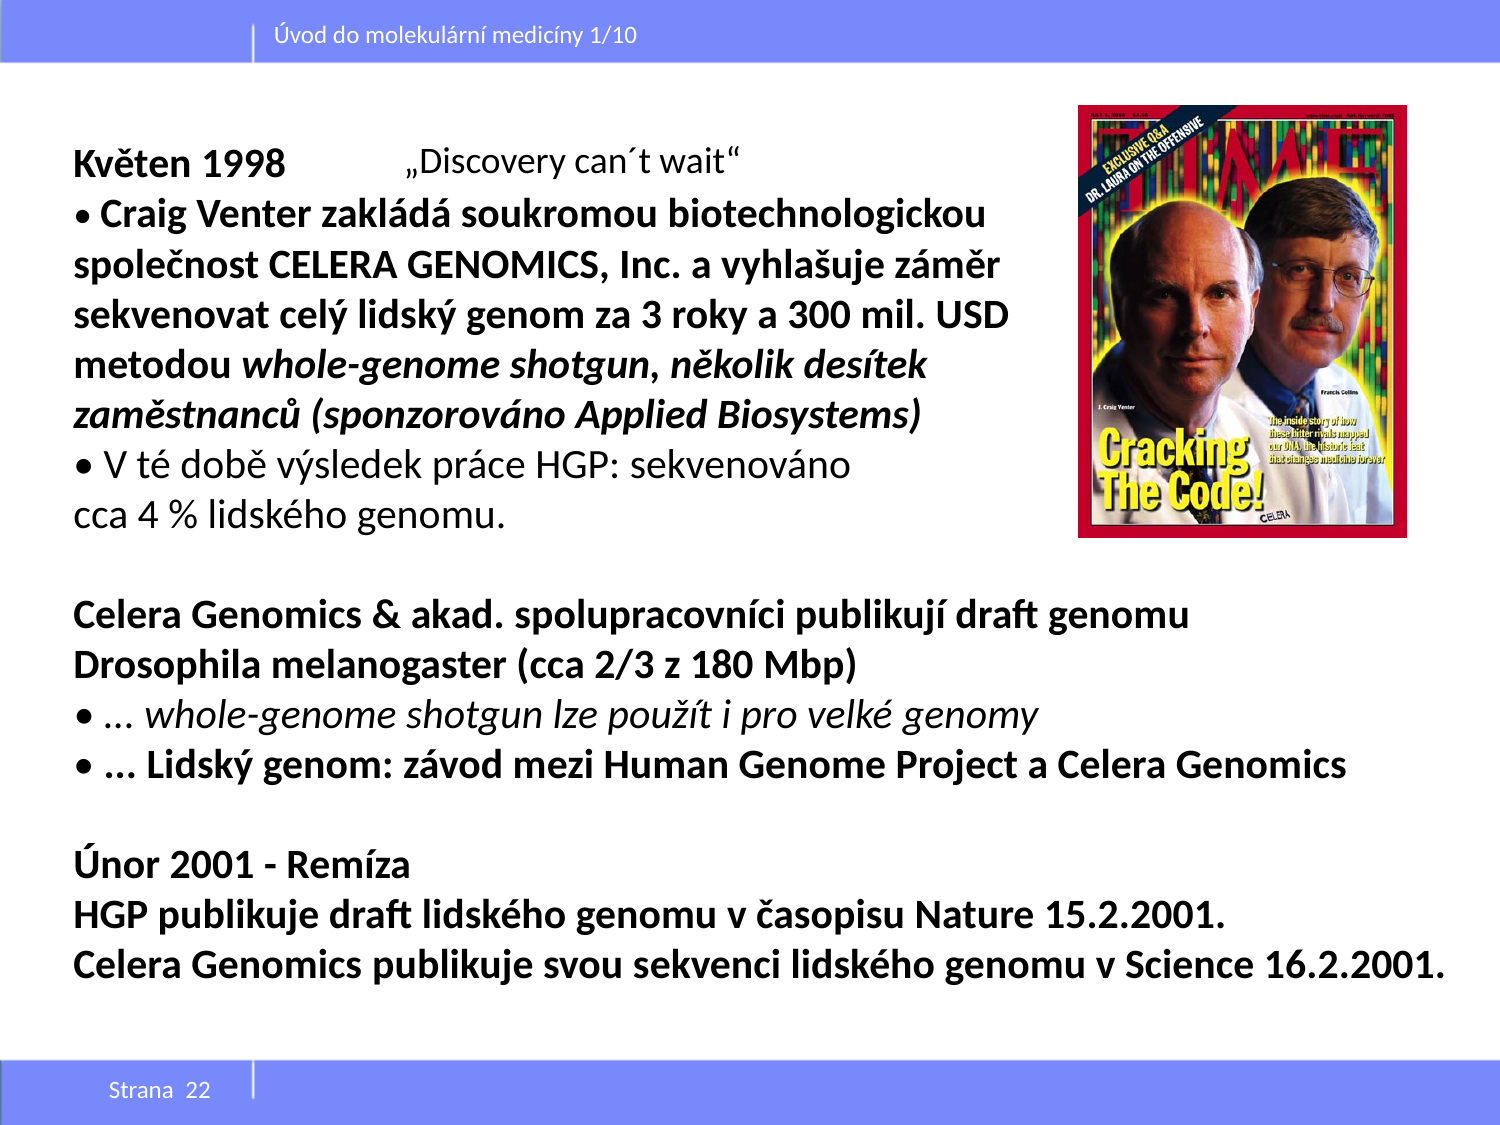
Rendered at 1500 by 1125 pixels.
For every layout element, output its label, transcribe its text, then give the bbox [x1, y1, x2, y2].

text_box „Discovery can´t wait“ [388, 128, 765, 189]
text_box Strana 22 [94, 1066, 227, 1112]
picture [0, 0, 1500, 1125]
text_box Květen 1998 • Craig Venter zakládá soukromou biotechnologickou společnost CELERA GENOMICS, Inc. a vyhlašuje záměr sekvenovat celý lidský genom za 3 roky a 300 mil. USD metodou whole-genome shotgun, několik desítek zaměstnanců (sponzorováno Applied Biosystems) • V té době výsledek práce HGP: sekvenováno cca 4 % lidského genomu. Celera Genomics & akad. spolupracovníci publikují draft genomu Drosophila melanogaster (cca 2/3 z 180 Mbp) • ... whole-genome shotgun lze použít i pro velké genomy • ... Lidský genom: závod mezi Human Genome Project a Celera Genomics Únor 2001 - Remíza HGP publikuje draft lidského genomu v časopisu Nature 15.2.2001. Celera Genomics publikuje svou sekvenci lidského genomu v Science 16.2.2001. [58, 128, 1500, 994]
text_box Úvod do molekulární medicíny 1/10 [259, 11, 653, 57]
